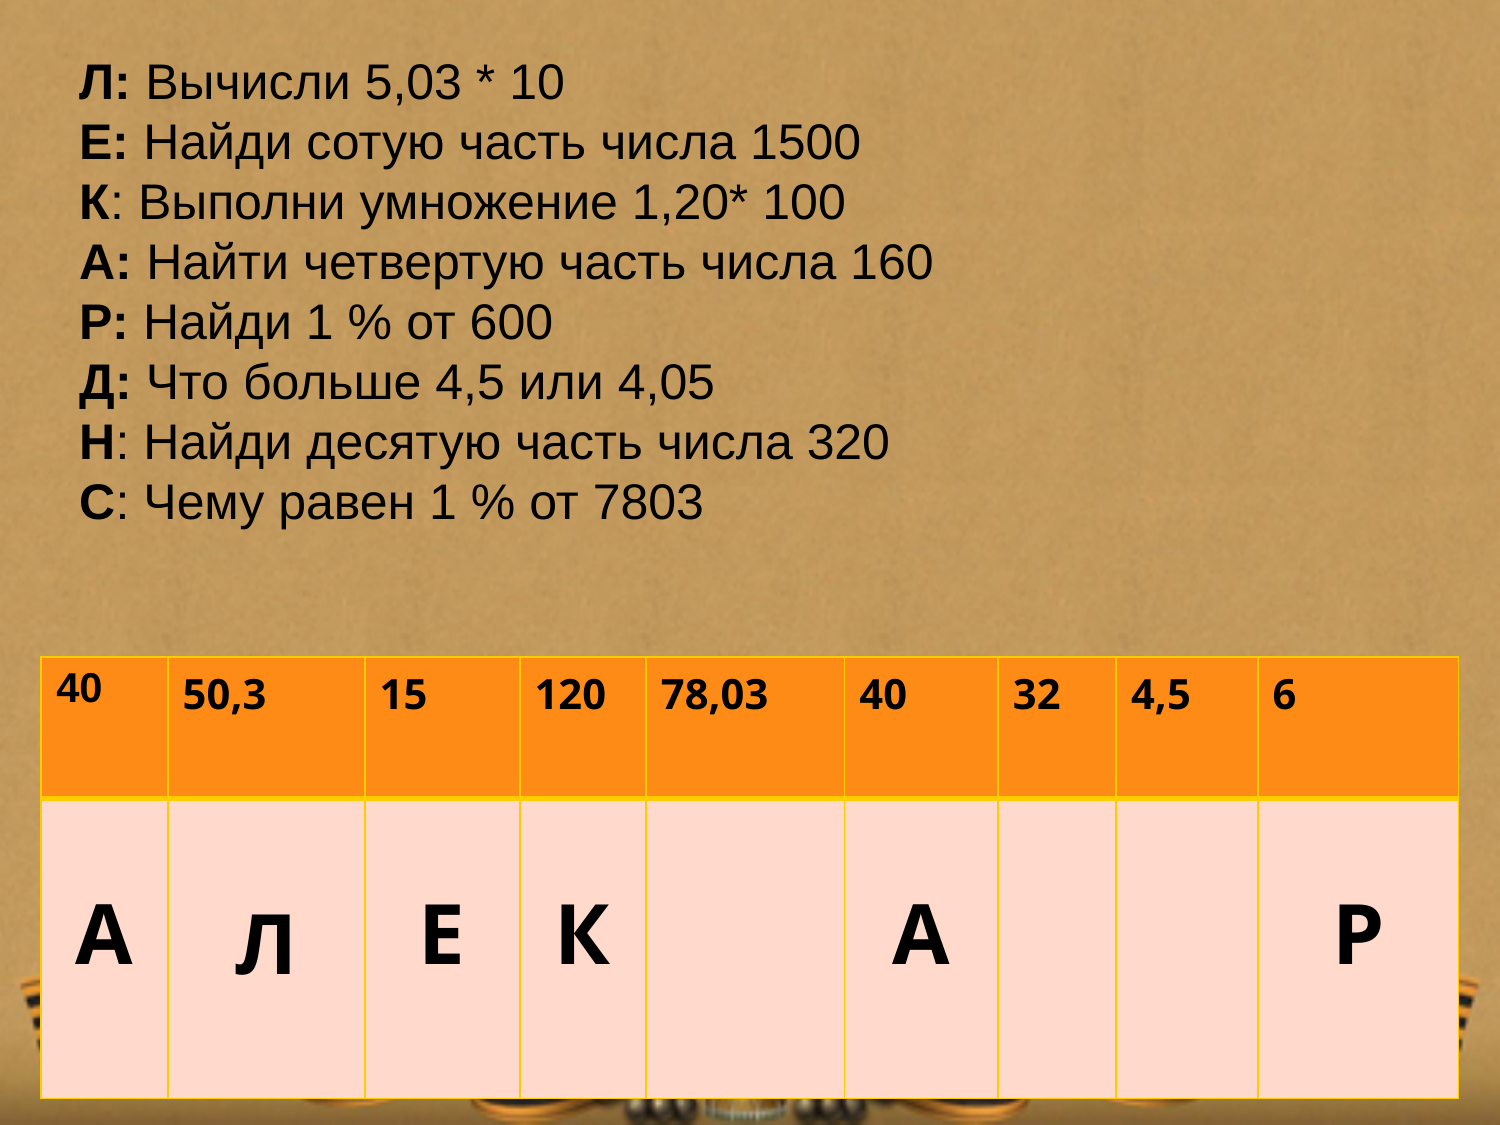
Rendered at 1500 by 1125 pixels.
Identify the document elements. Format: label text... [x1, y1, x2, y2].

table_header 40 [845, 658, 997, 796]
table_header 4,5 [1117, 658, 1257, 796]
table_cell А [42, 801, 167, 1098]
text_box Л: Вычисли 5,03 * 10 Е: Найди сотую часть числа 1500 К: Выполни умножение 1,20* 100 А: Найти четвертую часть числа 160 Р: Найди 1 % от 600 Д: Что больше 4,5 или 4,05 Н: Найди десятую часть числа 320 С: Чему равен 1 % от 7803 [64, 42, 1125, 598]
table_header 15 [366, 658, 519, 796]
table_cell К [521, 801, 645, 1098]
table_cell [647, 801, 844, 1098]
table_cell [1117, 801, 1257, 1098]
table_cell [999, 801, 1115, 1098]
picture [0, 0, 1500, 1125]
table_header 32 [999, 658, 1115, 796]
table_cell А [845, 801, 997, 1098]
table_header 120 [521, 658, 645, 796]
table_cell Е [366, 801, 519, 1098]
table_header 50,3 [169, 658, 364, 796]
table_cell Л [169, 801, 364, 1098]
table_header 6 [1259, 658, 1458, 796]
table_cell Р [1259, 801, 1458, 1098]
table_header 40 [42, 658, 167, 796]
table_header 78,03 [647, 658, 844, 796]
